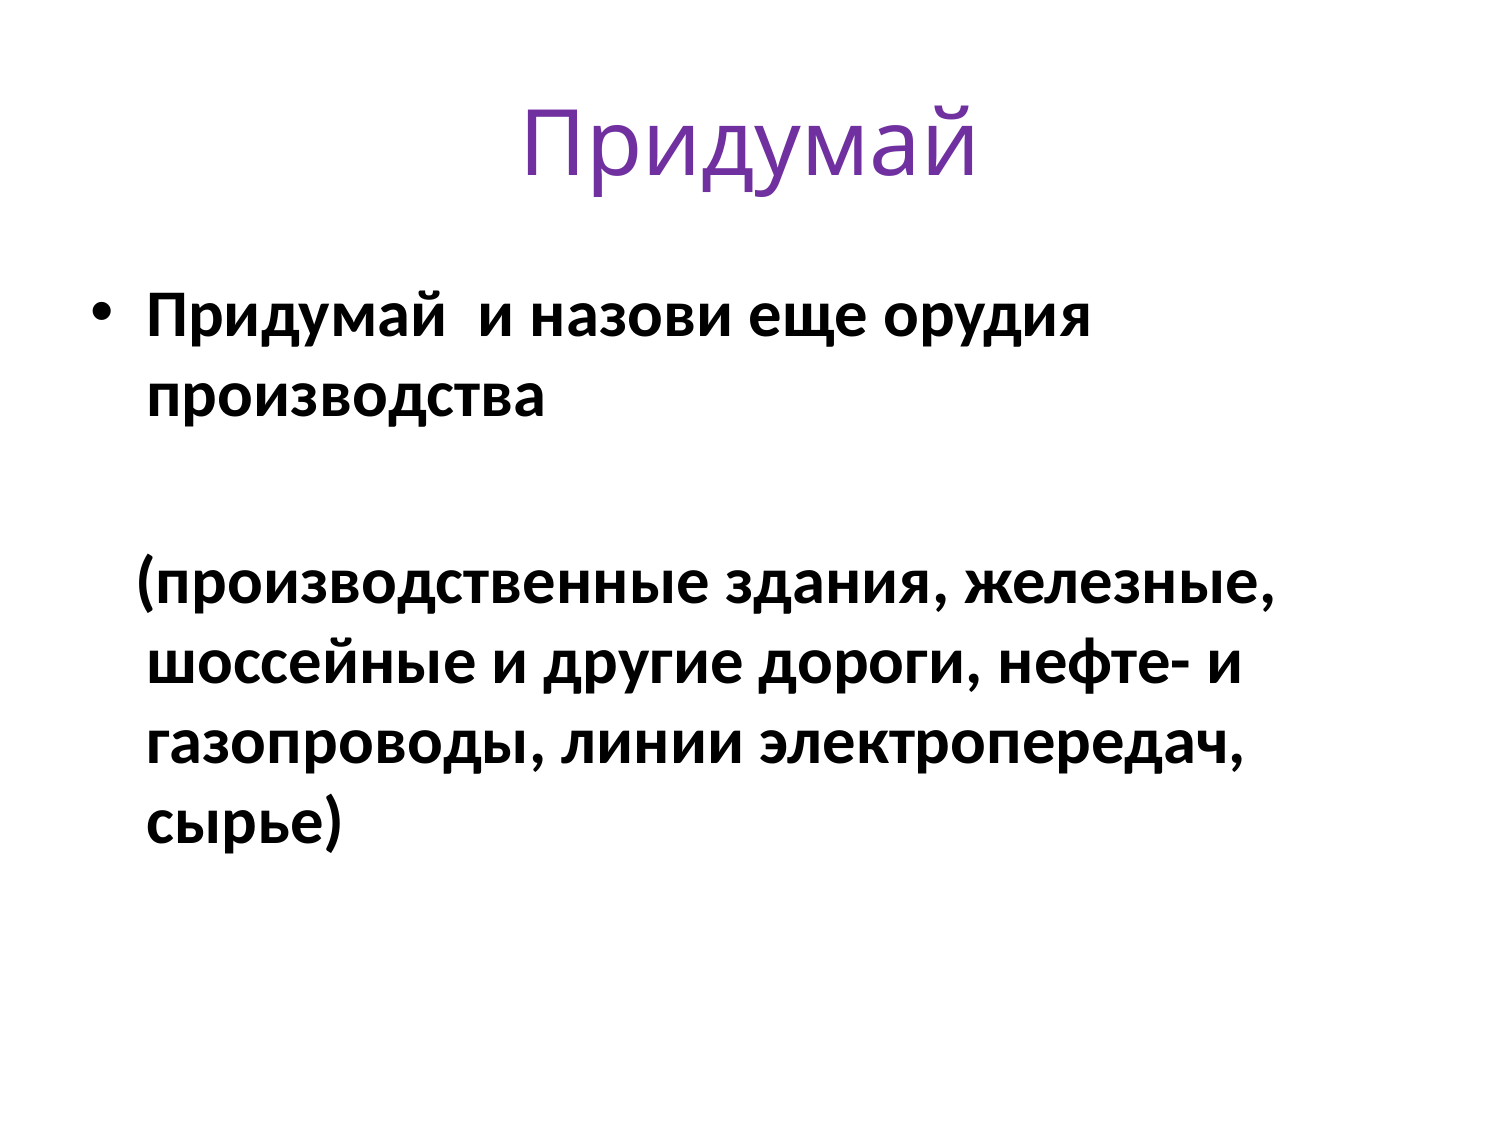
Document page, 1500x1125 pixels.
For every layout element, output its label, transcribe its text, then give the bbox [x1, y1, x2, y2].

list Придумай и назови еще орудия производства (производственные здания, железные, шоссейные и другие дороги, нефте- и газопроводы, линии электропередач, сырье) [75, 262, 1425, 1005]
title Придумай [75, 45, 1425, 233]
